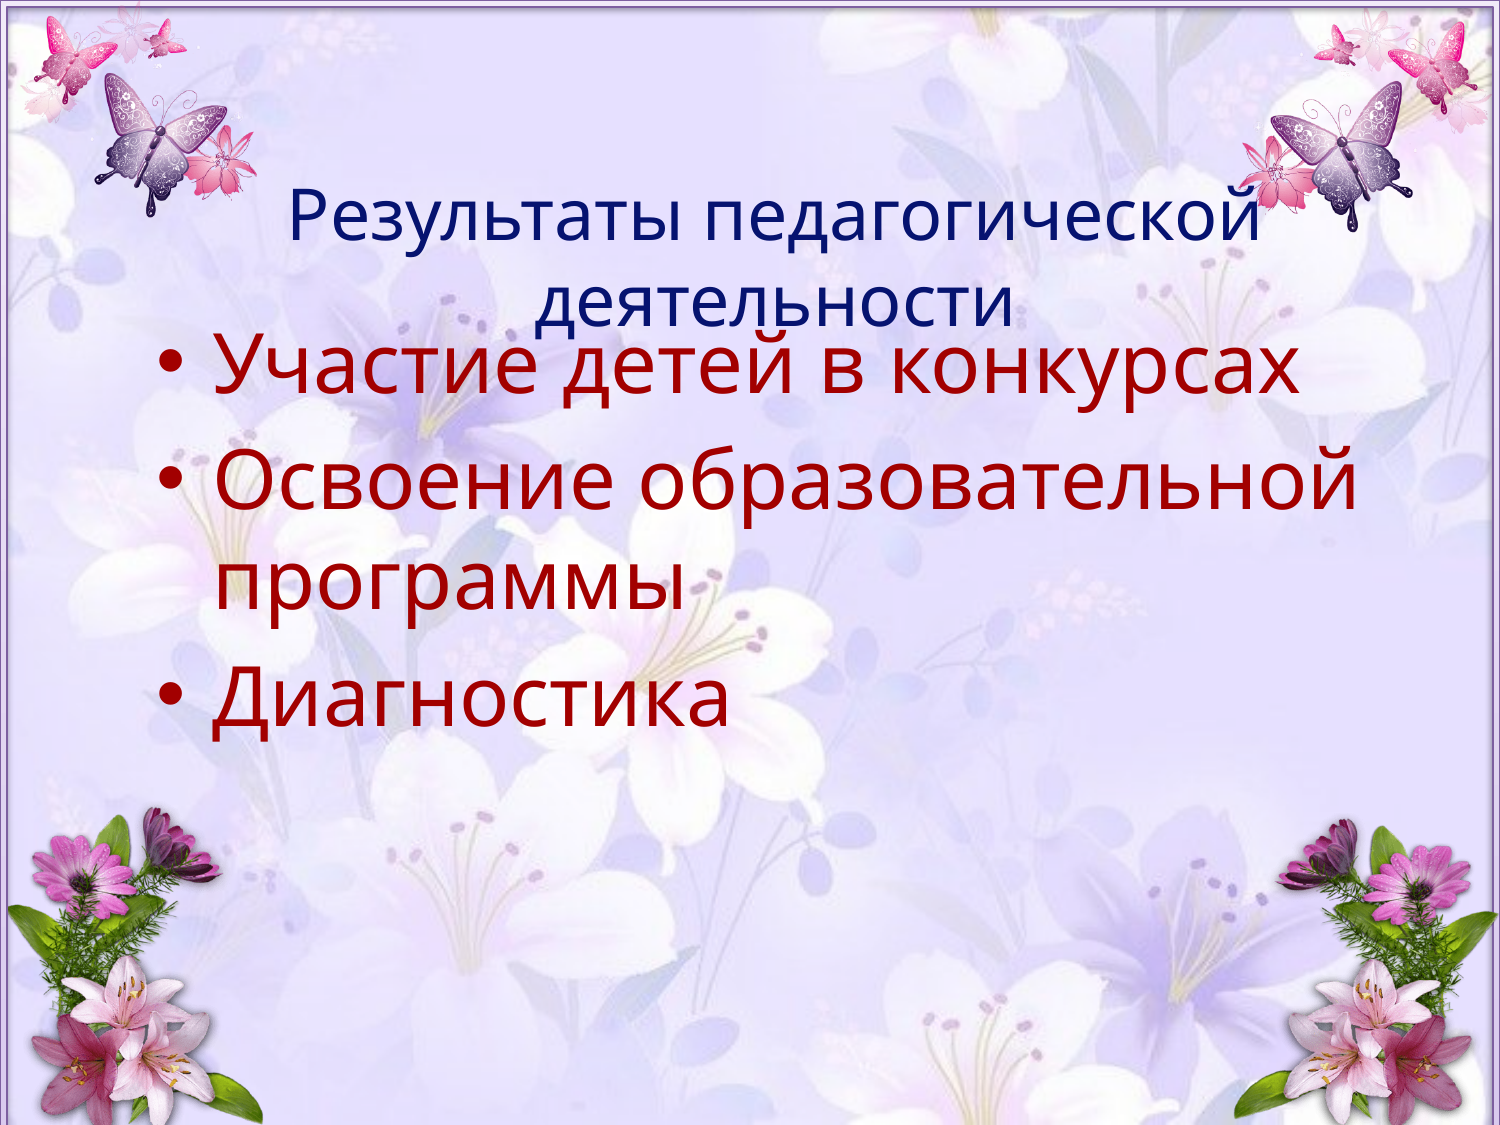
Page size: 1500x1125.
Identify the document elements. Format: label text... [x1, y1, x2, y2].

picture [8, 798, 278, 1125]
text_box Участие детей в конкурсах Освоение образовательной программы Диагностика [141, 302, 1412, 846]
picture [1238, 8, 1492, 237]
picture [1218, 810, 1500, 1125]
picture [20, 0, 257, 222]
title Результаты педагогической деятельности [100, 160, 1451, 349]
